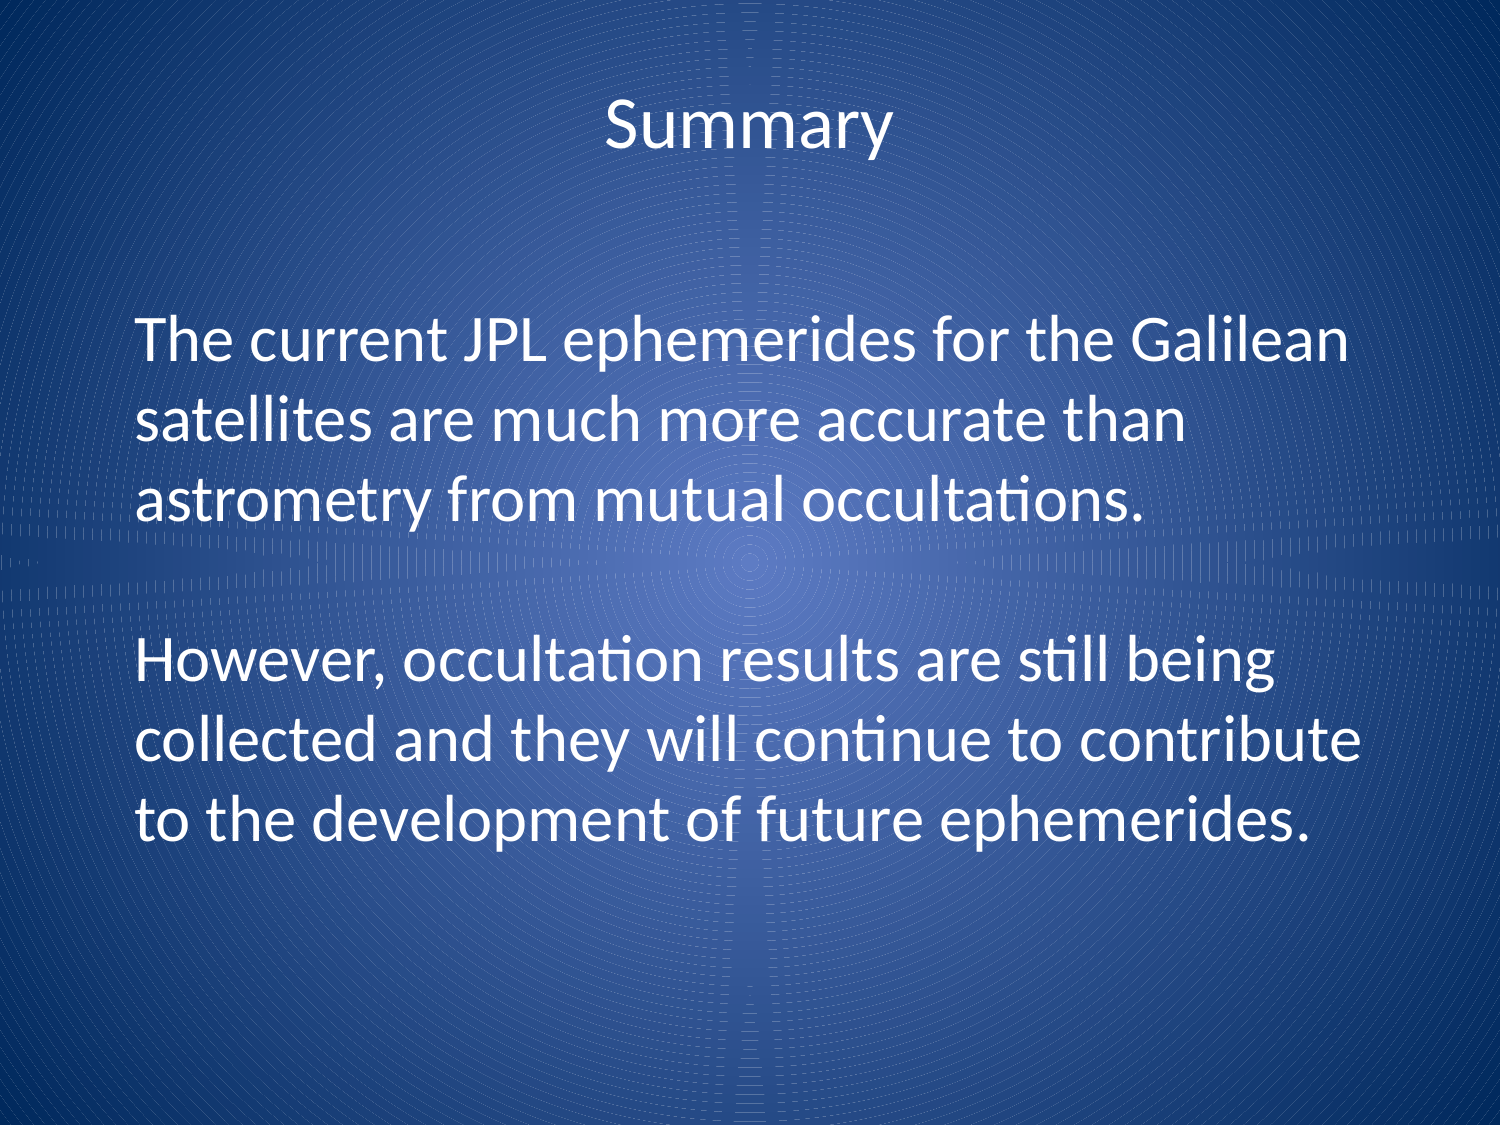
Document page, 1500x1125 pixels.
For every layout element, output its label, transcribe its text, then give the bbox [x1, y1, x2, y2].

title Summary [50, 24, 1450, 213]
text_box The current JPL ephemerides for the Galilean satellites are much more accurate than astrometry from mutual occultations. However, occultation results are still being collected and they will continue to contribute to the development of future ephemerides. [119, 287, 1379, 862]
